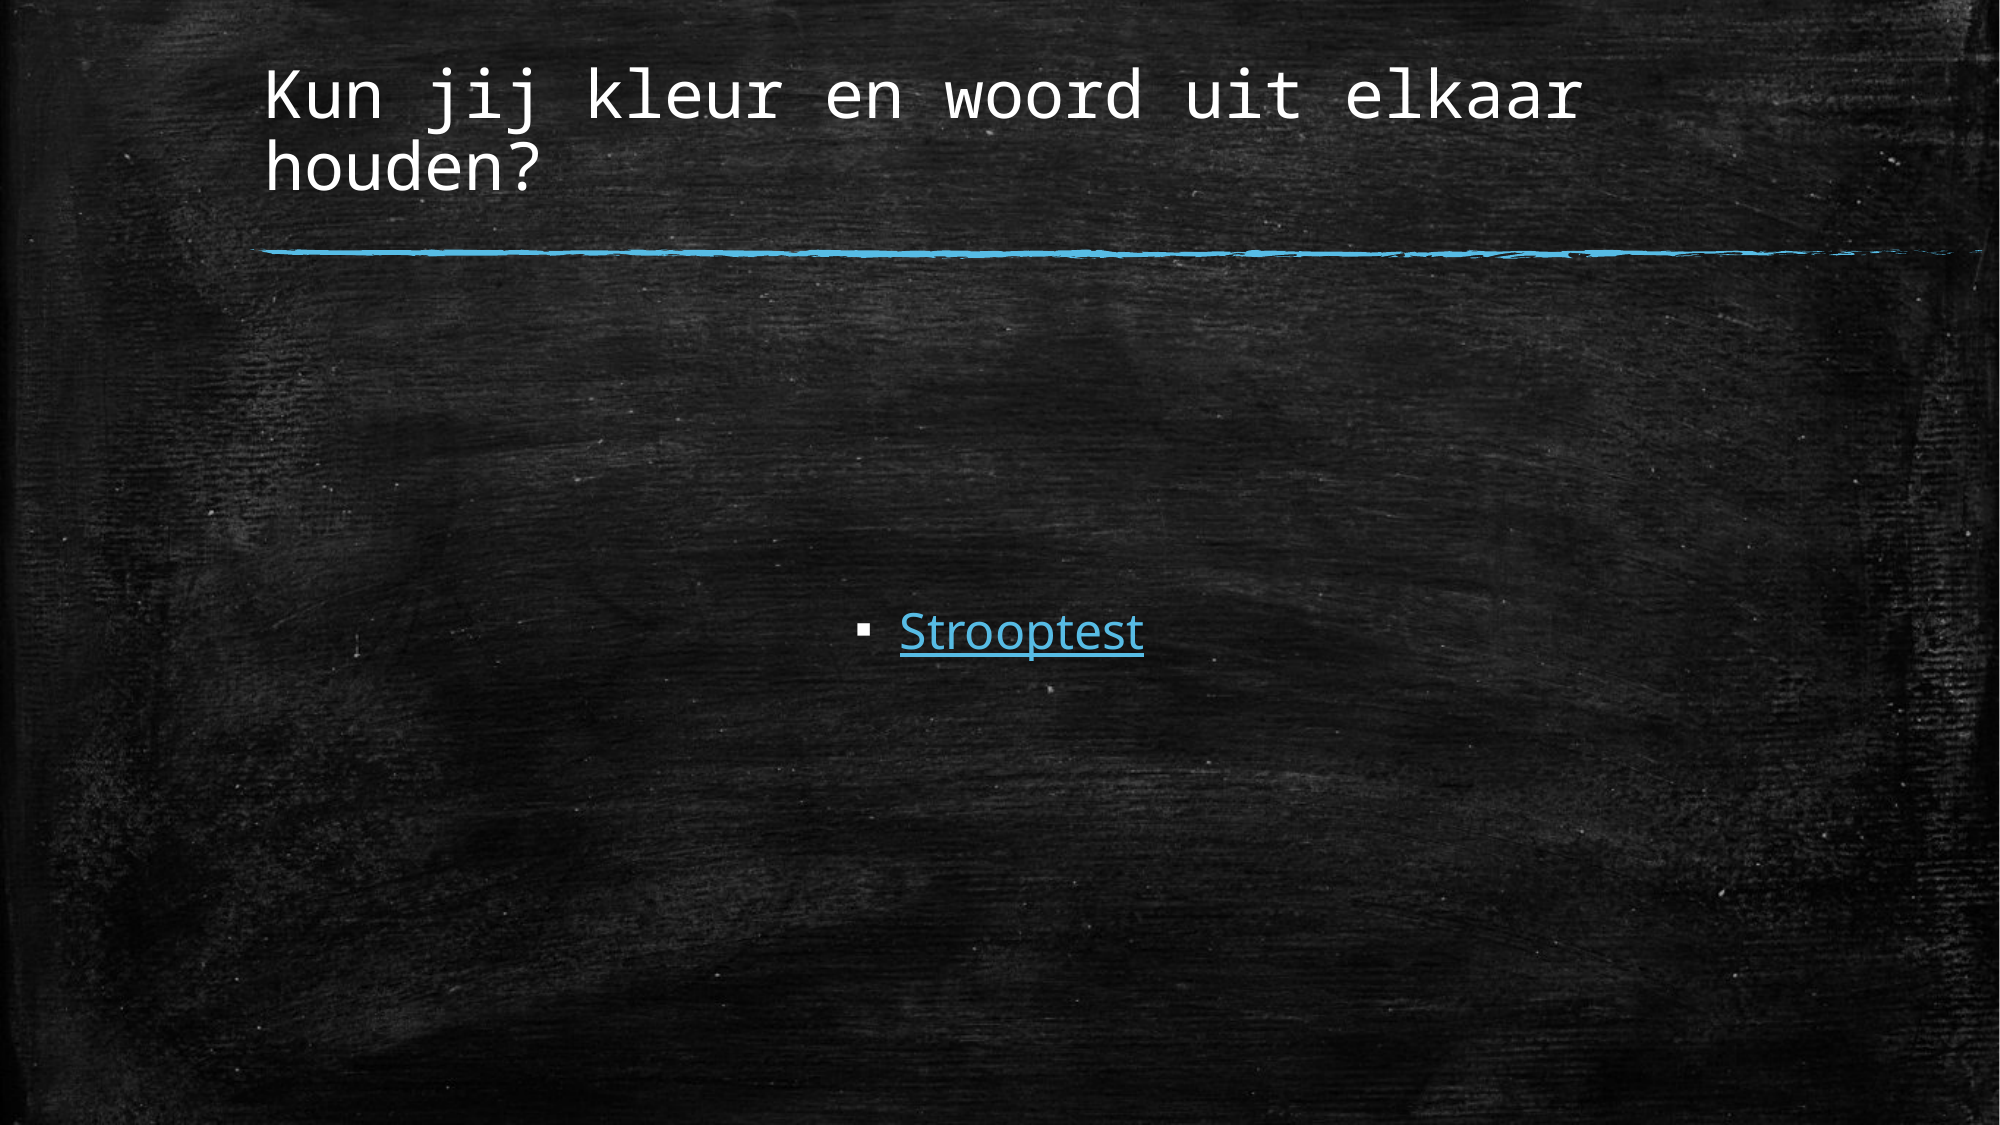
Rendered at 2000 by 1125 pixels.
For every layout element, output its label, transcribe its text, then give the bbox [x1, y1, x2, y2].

list Strooptest [249, 312, 1750, 1013]
title Kun jij kleur en woord uit elkaar houden? [249, 45, 1898, 213]
